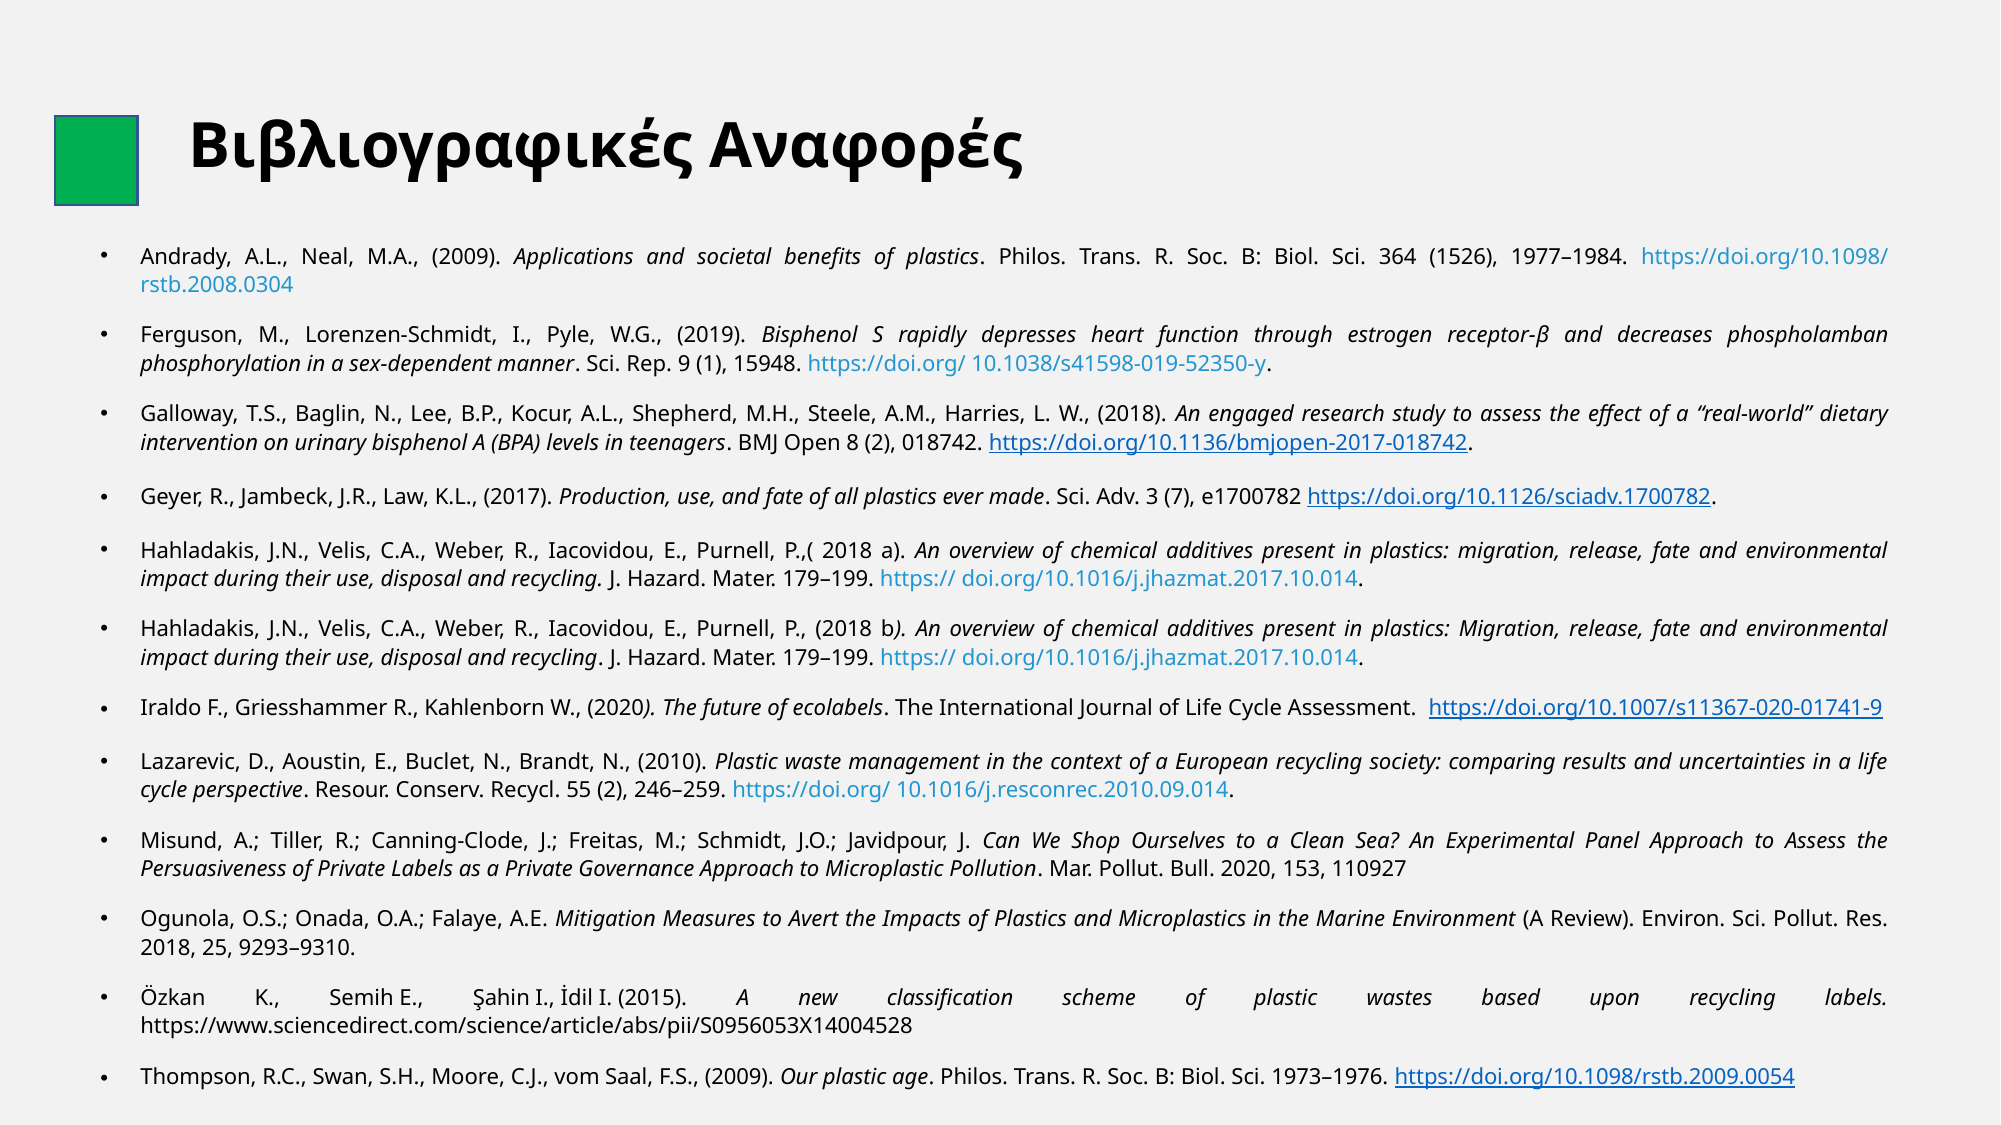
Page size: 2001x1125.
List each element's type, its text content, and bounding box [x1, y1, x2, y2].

list Andrady, A.L., Neal, M.A., (2009). Applications and societal benefits of plastics. Philos. Trans. R. Soc. B: Biol. Sci. 364 (1526), 1977–1984. https://doi.org/10.1098/ rstb.2008.0304 Ferguson, M., Lorenzen-Schmidt, I., Pyle, W.G., (2019). Bisphenol S rapidly depresses heart function through estrogen receptor-β and decreases phospholamban phosphorylation in a sex-dependent manner. Sci. Rep. 9 (1), 15948. https://doi.org/ 10.1038/s41598-019-52350-y. Galloway, T.S., Baglin, N., Lee, B.P., Kocur, A.L., Shepherd, M.H., Steele, A.M., Harries, L. W., (2018). An engaged research study to assess the effect of a “real-world” dietary intervention on urinary bisphenol A (BPA) levels in teenagers. BMJ Open 8 (2), 018742. https://doi.org/10.1136/bmjopen-2017-018742. Geyer, R., Jambeck, J.R., Law, K.L., (2017). Production, use, and fate of all plastics ever made. Sci. Adv. 3 (7), e1700782 https://doi.org/10.1126/sciadv.1700782. Hahladakis, J.N., Velis, C.A., Weber, R., Iacovidou, E., Purnell, P.,( 2018 a). An overview of chemical additives present in plastics: migration, release, fate and environmental impact during their use, disposal and recycling. J. Hazard. Mater. 179–199. https:// doi.org/10.1016/j.jhazmat.2017.10.014. Hahladakis, J.N., Velis, C.A., Weber, R., Iacovidou, E., Purnell, P., (2018 b). An overview of chemical additives present in plastics: Migration, release, fate and environmental impact during their use, disposal and recycling. J. Hazard. Mater. 179–199. https:// doi.org/10.1016/j.jhazmat.2017.10.014. Iraldo F., Griesshammer R., Kahlenborn W., (2020). The future of ecolabels. The International Journal of Life Cycle Assessment. https://doi.org/10.1007/s11367-020-01741-9 Lazarevic, D., Aoustin, E., Buclet, N., Brandt, N., (2010). Plastic waste management in the context of a European recycling society: comparing results and uncertainties in a life cycle perspective. Resour. Conserv. Recycl. 55 (2), 246–259. https://doi.org/ 10.1016/j.resconrec.2010.09.014. Misund, A.; Tiller, R.; Canning-Clode, J.; Freitas, M.; Schmidt, J.O.; Javidpour, J. Can We Shop Ourselves to a Clean Sea? An Experimental Panel Approach to Assess the Persuasiveness of Private Labels as a Private Governance Approach to Microplastic Pollution. Mar. Pollut. Bull. 2020, 153, 110927 Ogunola, O.S.; Onada, O.A.; Falaye, A.E. Mitigation Measures to Avert the Impacts of Plastics and Microplastics in the Marine Environment (A Review). Environ. Sci. Pollut. Res. 2018, 25, 9293–9310. Özkan K., Semih E., Şahin I., İdil I. (2015). A new classification scheme of plastic wastes based upon recycling labels. https://www.sciencedirect.com/science/article/abs/pii/S0956053X14004528 Thompson, R.C., Swan, S.H., Moore, C.J., vom Saal, F.S., (2009). Our plastic age. Philos. Trans. R. Soc. B: Biol. Sci. 1973–1976. https://doi.org/10.1098/rstb.2009.0054 [85, 232, 1904, 1105]
title Βιβλιογραφικές Αναφορές [173, 120, 1107, 189]
text_box [54, 115, 139, 206]
